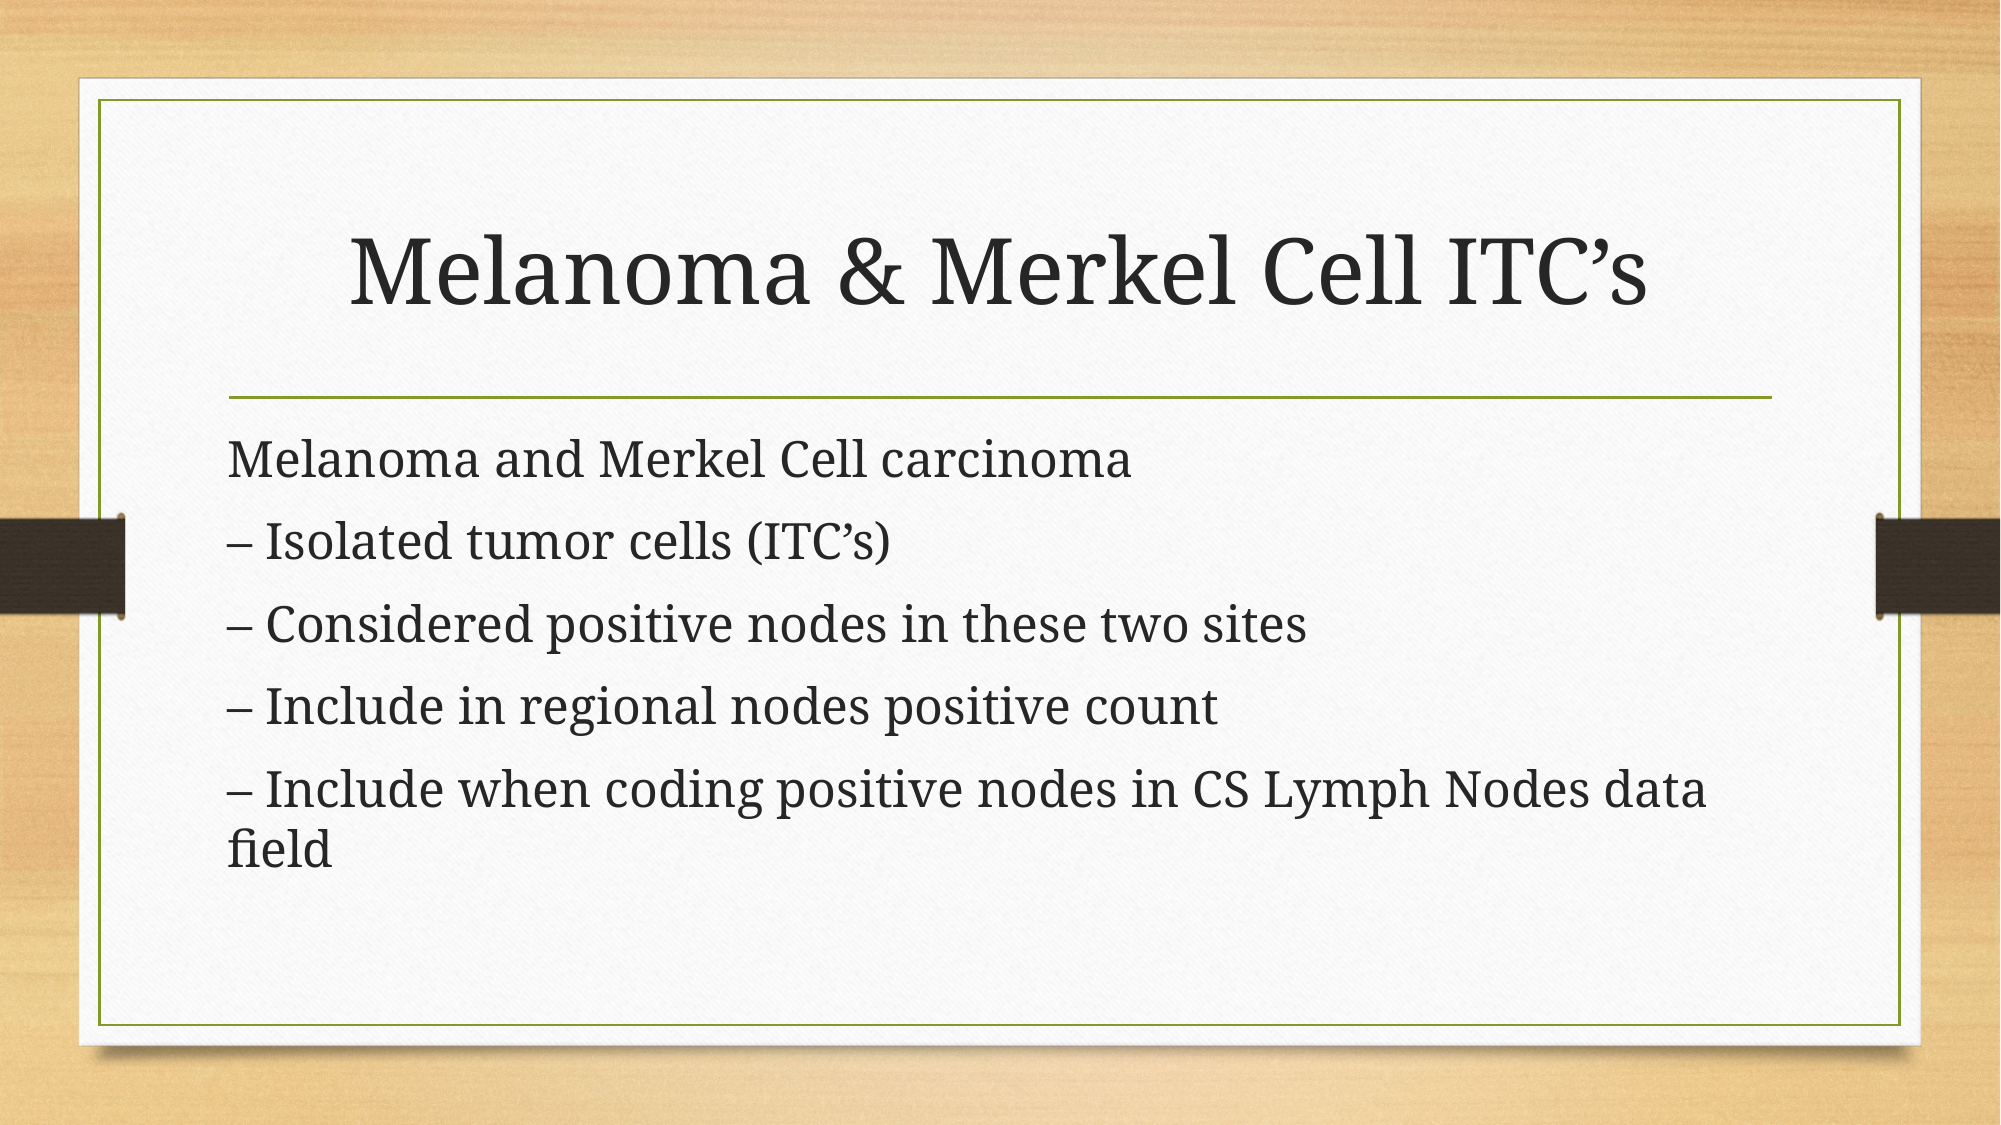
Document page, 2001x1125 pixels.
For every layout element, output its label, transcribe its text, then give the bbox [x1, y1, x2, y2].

picture [0, 0, 2001, 1125]
title Melanoma & Merkel Cell ITC’s [212, 161, 1788, 375]
list Melanoma and Merkel Cell carcinoma – Isolated tumor cells (ITC’s) – Considered positive nodes in these two sites – Include in regional nodes positive count – Include when coding positive nodes in CS Lymph Nodes data field [212, 419, 1788, 964]
